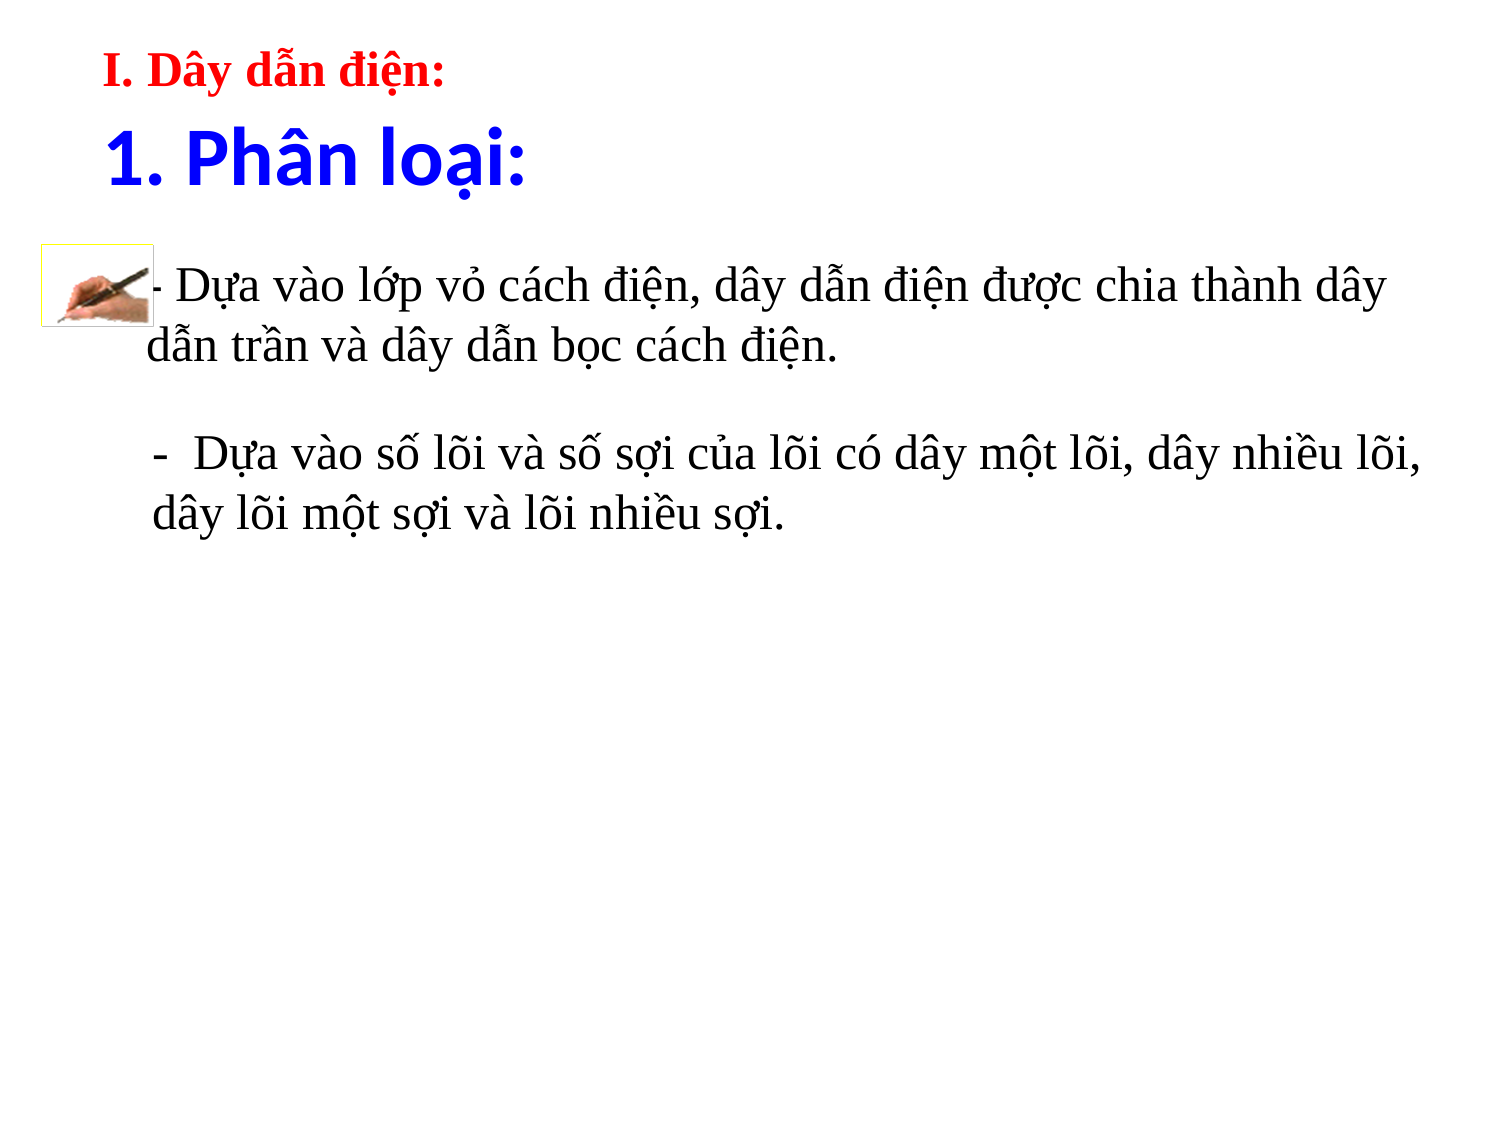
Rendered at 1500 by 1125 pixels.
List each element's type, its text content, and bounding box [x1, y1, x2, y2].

table_header 1. Phân loại: [88, 116, 649, 211]
text_box - Dựa vào số lõi và số sợi của lõi có dây một lõi, dây nhiều lõi, dây lõi một sợi và lõi nhiều sợi. [137, 412, 1498, 548]
text_box - Dựa vào lớp vỏ cách điện, dây dẫn điện được chia thành dây dẫn trần và dây dẫn bọc cách điện. [131, 244, 1463, 380]
picture [40, 244, 154, 327]
title I. Dây dẫn điện: [87, 4, 675, 130]
